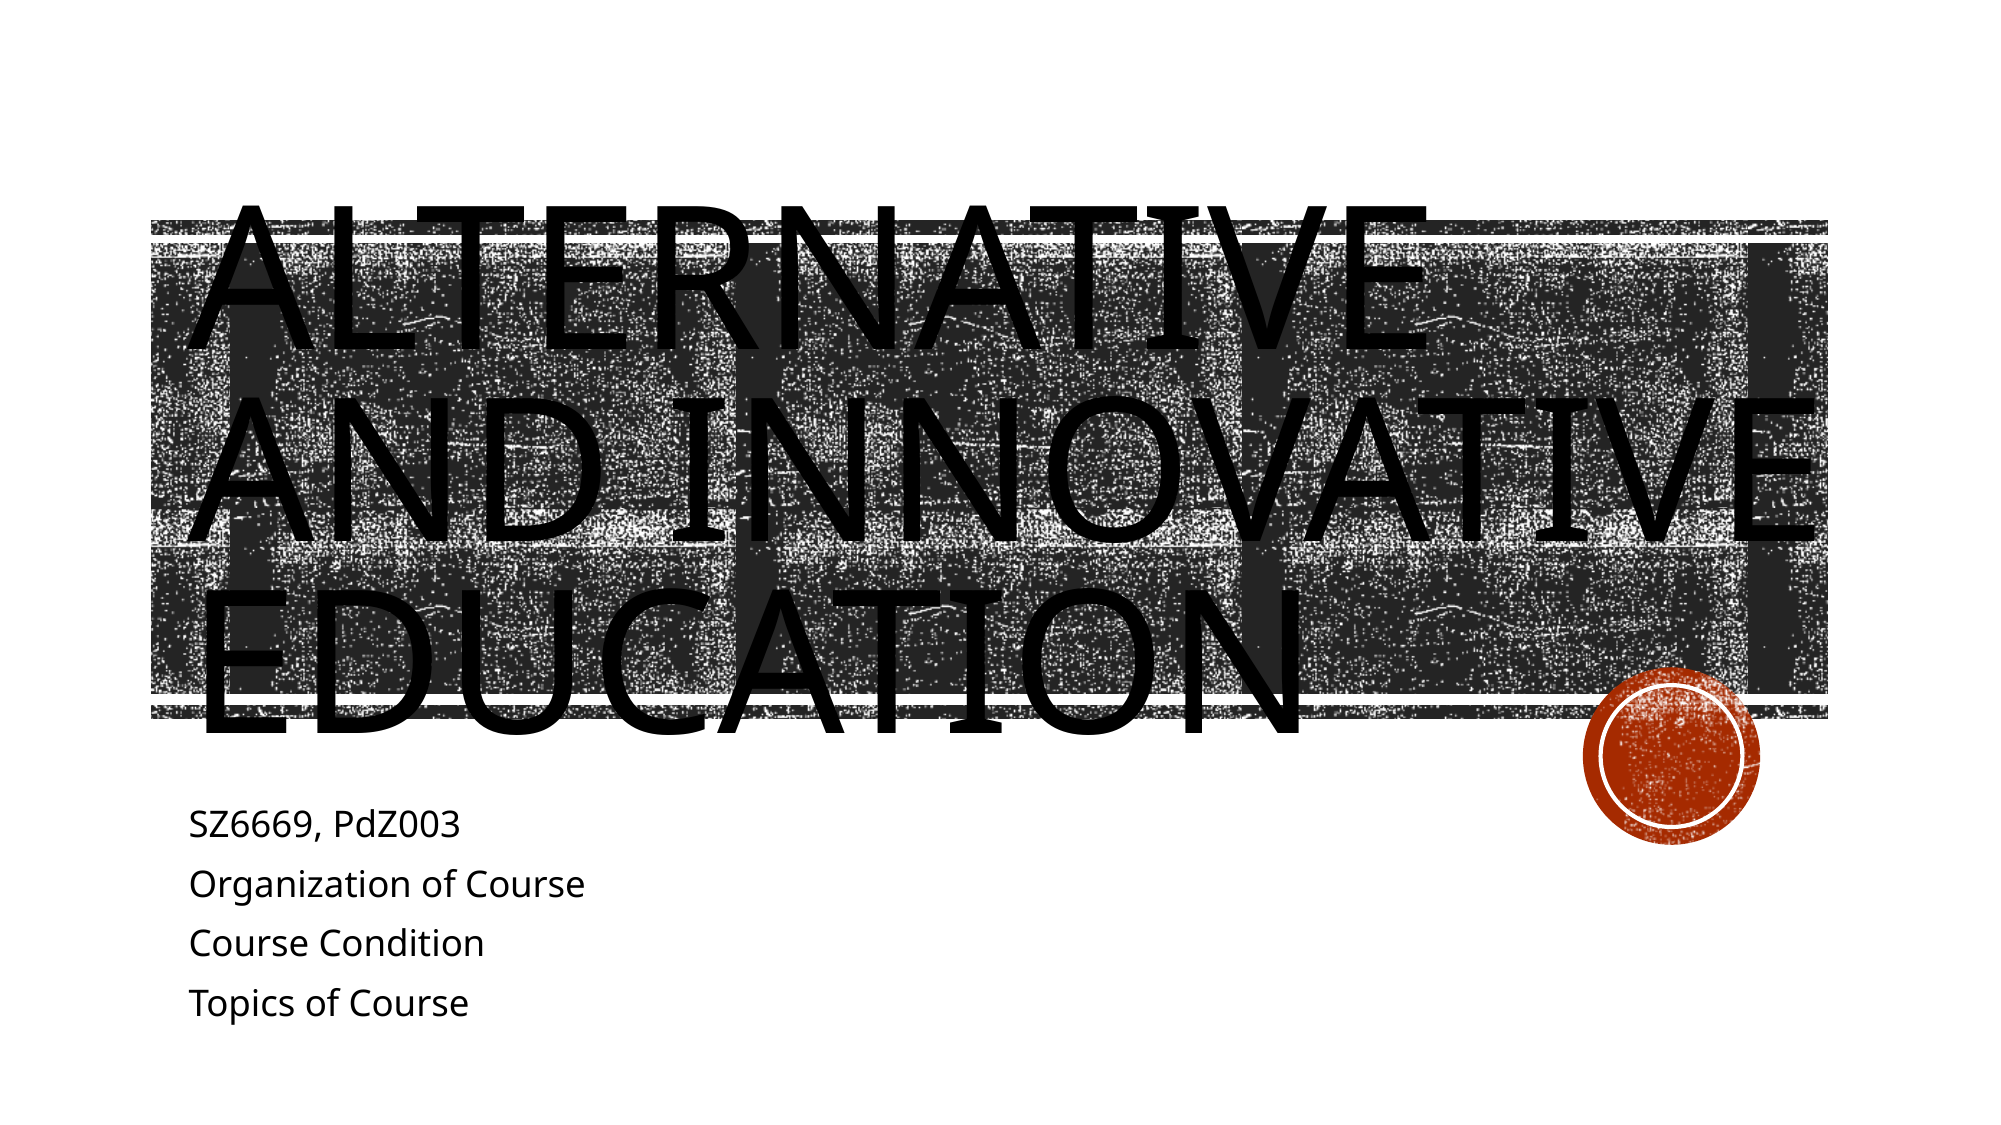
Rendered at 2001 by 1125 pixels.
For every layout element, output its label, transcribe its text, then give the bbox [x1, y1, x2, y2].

subtitle SZ6669, PdZ003 Organization of Course Course Condition Topics of Course [173, 798, 1468, 1033]
title Alternative and Innovative education [172, 234, 1878, 733]
